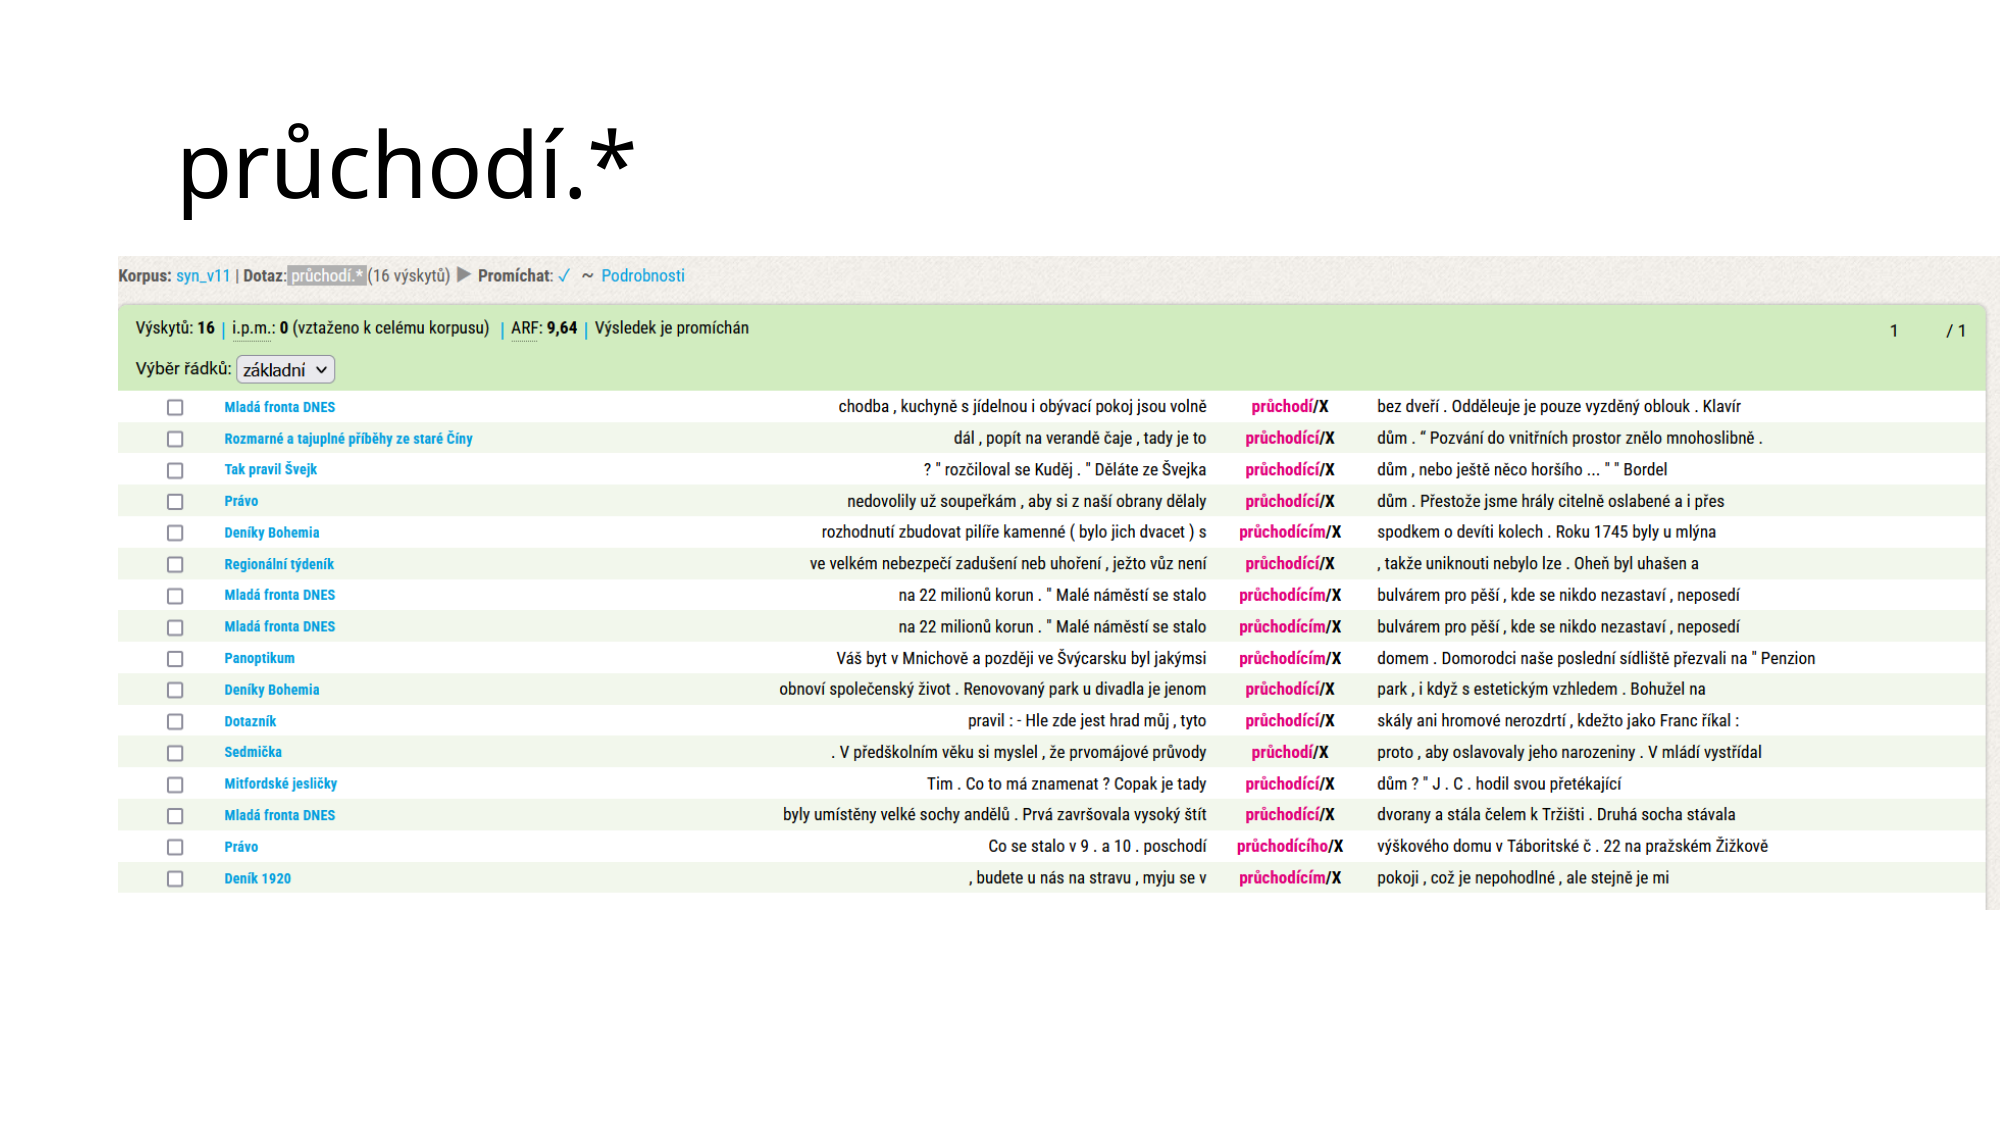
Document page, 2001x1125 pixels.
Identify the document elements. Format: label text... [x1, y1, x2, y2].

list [118, 256, 2000, 910]
title průchodí.* [137, 59, 1863, 256]
